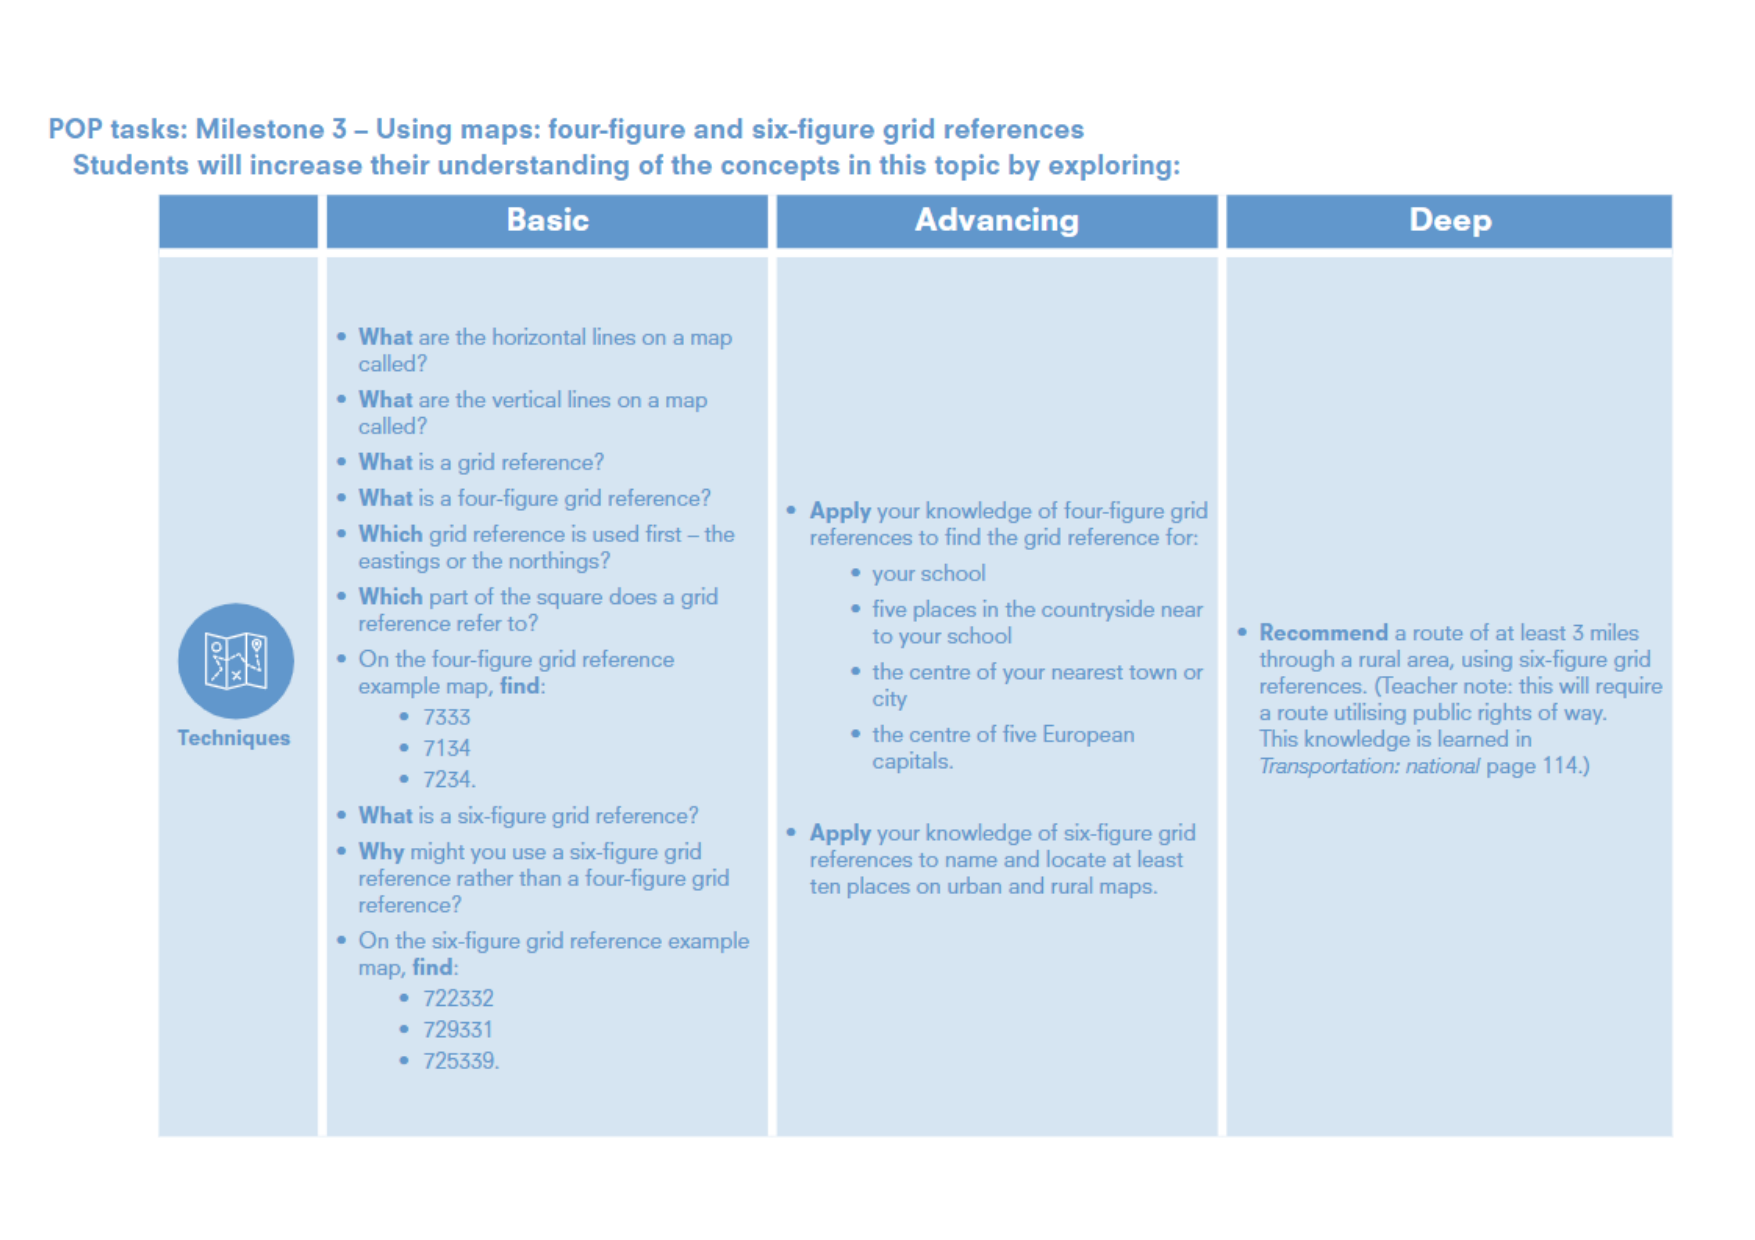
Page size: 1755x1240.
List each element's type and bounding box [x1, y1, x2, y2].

picture [13, 73, 1741, 1167]
